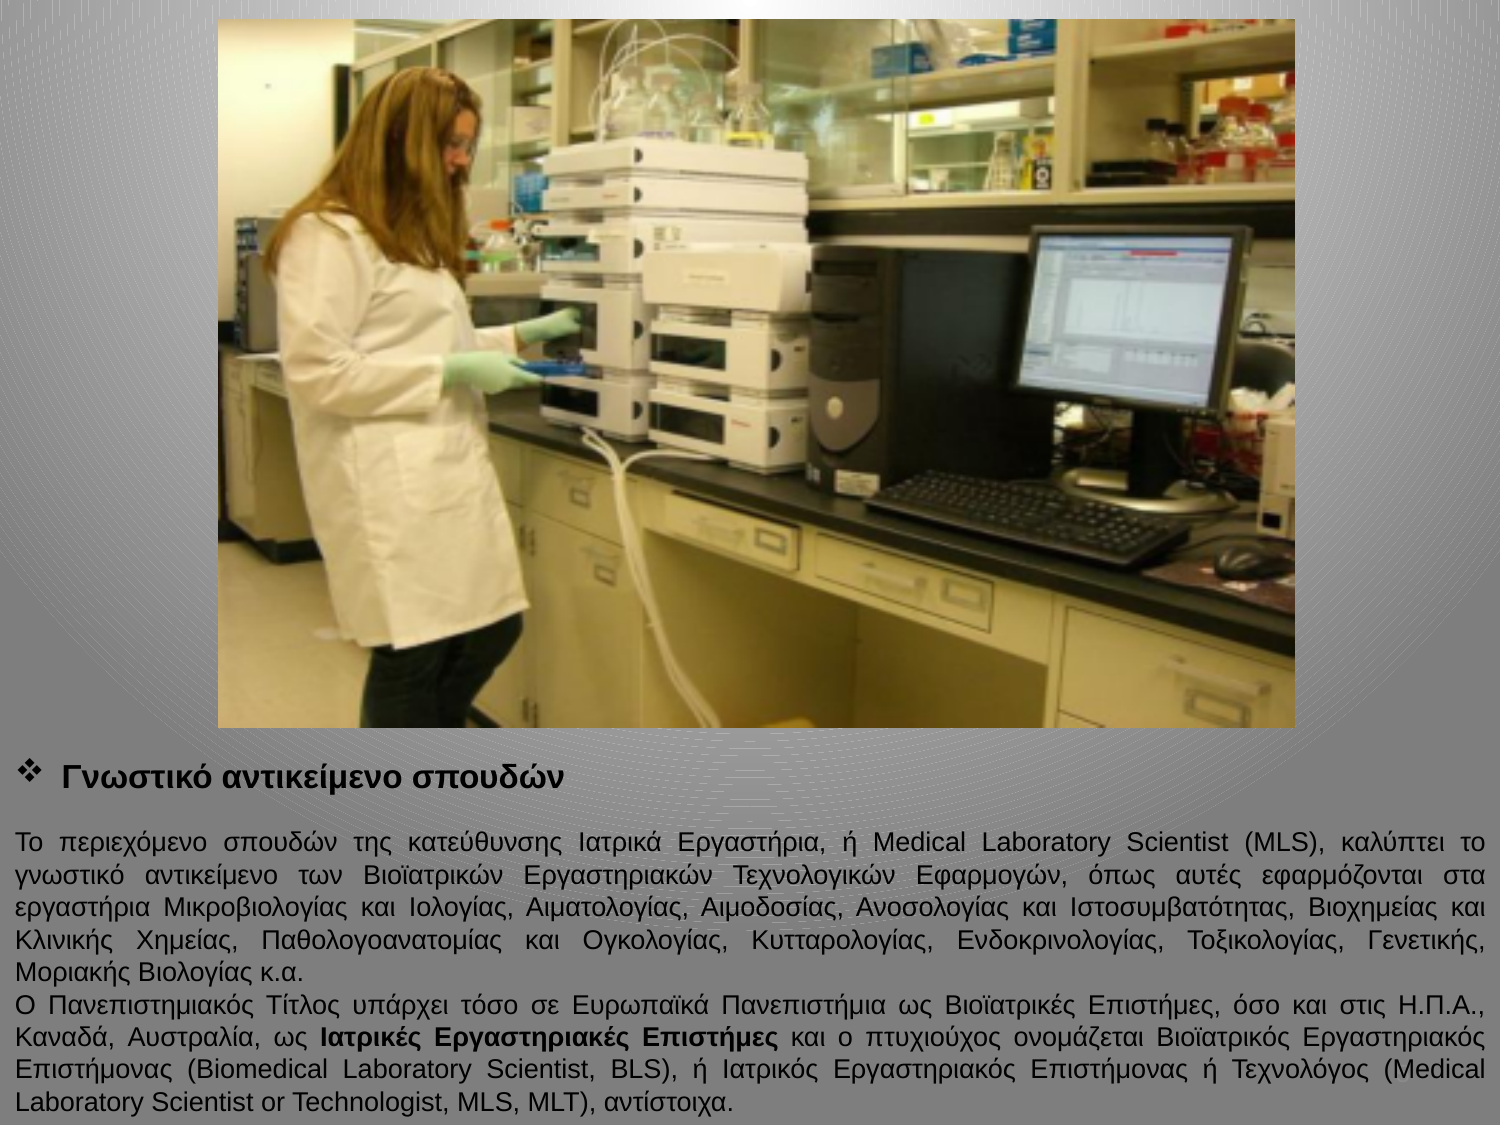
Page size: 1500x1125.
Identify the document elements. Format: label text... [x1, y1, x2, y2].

picture [218, 18, 1295, 729]
text_box Γνωστικό αντικείμενο σπουδών Το περιεχόμενο σπουδών της κατεύθυνσης Ιατρικά Εργαστήρια, ή Μedical Laboratory Scientist (MLS), καλύπτει το γνωστικό αντικείμενο των Βιοϊατρικών Εργαστηριακών Τεχνολογικών Εφαρμογών, όπως αυτές εφαρμόζονται στα εργαστήρια Μικροβιολογίας και Ιολογίας, Αιματολογίας, Αιμοδοσίας, Ανοσολογίας και Ιστοσυμβατότητας, Βιοχημείας και Κλινικής Χημείας, Παθολογοανατομίας και Ογκολογίας, Κυτταρολογίας, Ενδοκρινολογίας, Τοξικολογίας, Γενετικής, Μοριακής Βιολογίας κ.α. Ο Πανεπιστημιακός Τίτλος υπάρχει τόσο σε Ευρωπαϊκά Πανεπιστήμια ως Βιοϊατρικές Επιστήμες, όσο και στις Η.Π.Α., Καναδά, Aυστραλία, ως Ιατρικές Εργαστηριακές Επιστήμες και ο πτυχιούχος ονομάζεται Βιοϊατρικός Εργαστηριακός Επιστήμονας (Biomedical Laboratory Scientist, BLS), ή Ιατρικός Εργαστηριακός Επιστήμονας ή Τεχνολόγος (Medical Laboratory Scientist or Technologist, MLS, MLT), αντίστοιχα. [0, 747, 1500, 1125]
